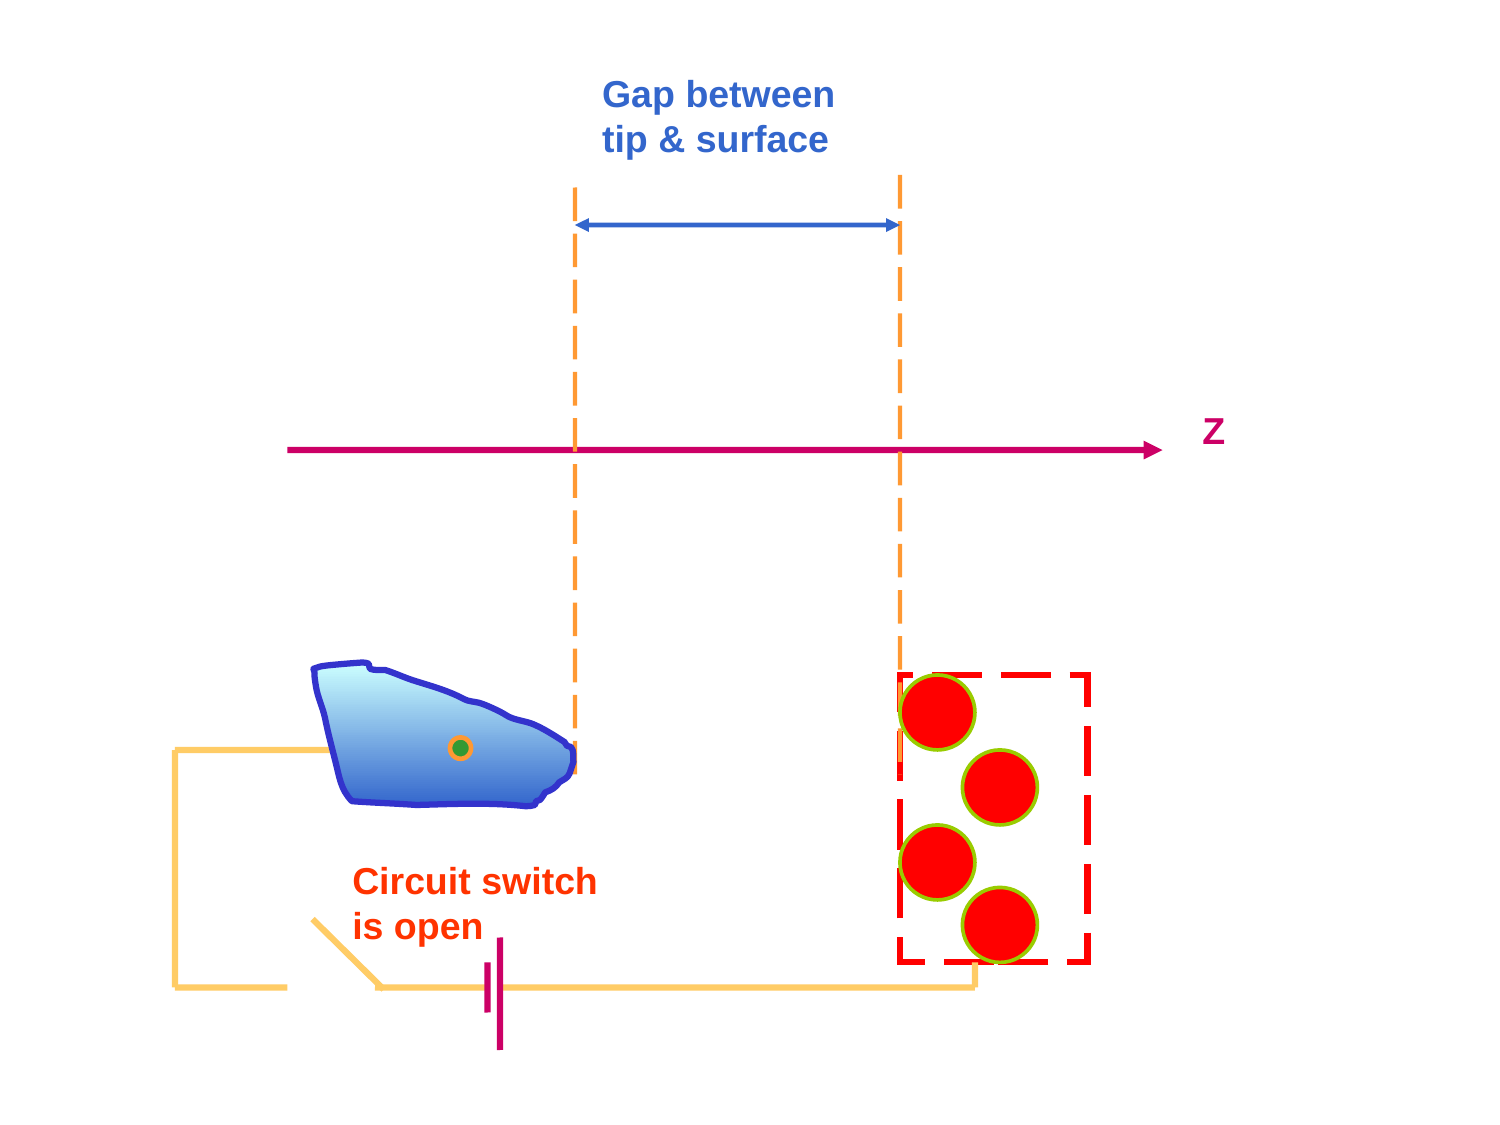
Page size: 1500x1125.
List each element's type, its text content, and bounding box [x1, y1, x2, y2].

text_box [962, 887, 1038, 963]
text_box Z [1187, 399, 1313, 460]
text_box [450, 737, 472, 759]
text_box [899, 674, 975, 750]
text_box [574, 218, 901, 232]
text_box Gap between tip & surface [587, 62, 888, 168]
text_box [900, 674, 1088, 963]
text_box [899, 824, 975, 900]
text_box [962, 749, 1038, 825]
text_box [313, 662, 574, 807]
text_box Circuit switch is open [337, 849, 650, 955]
text_box [901, 443, 1163, 457]
